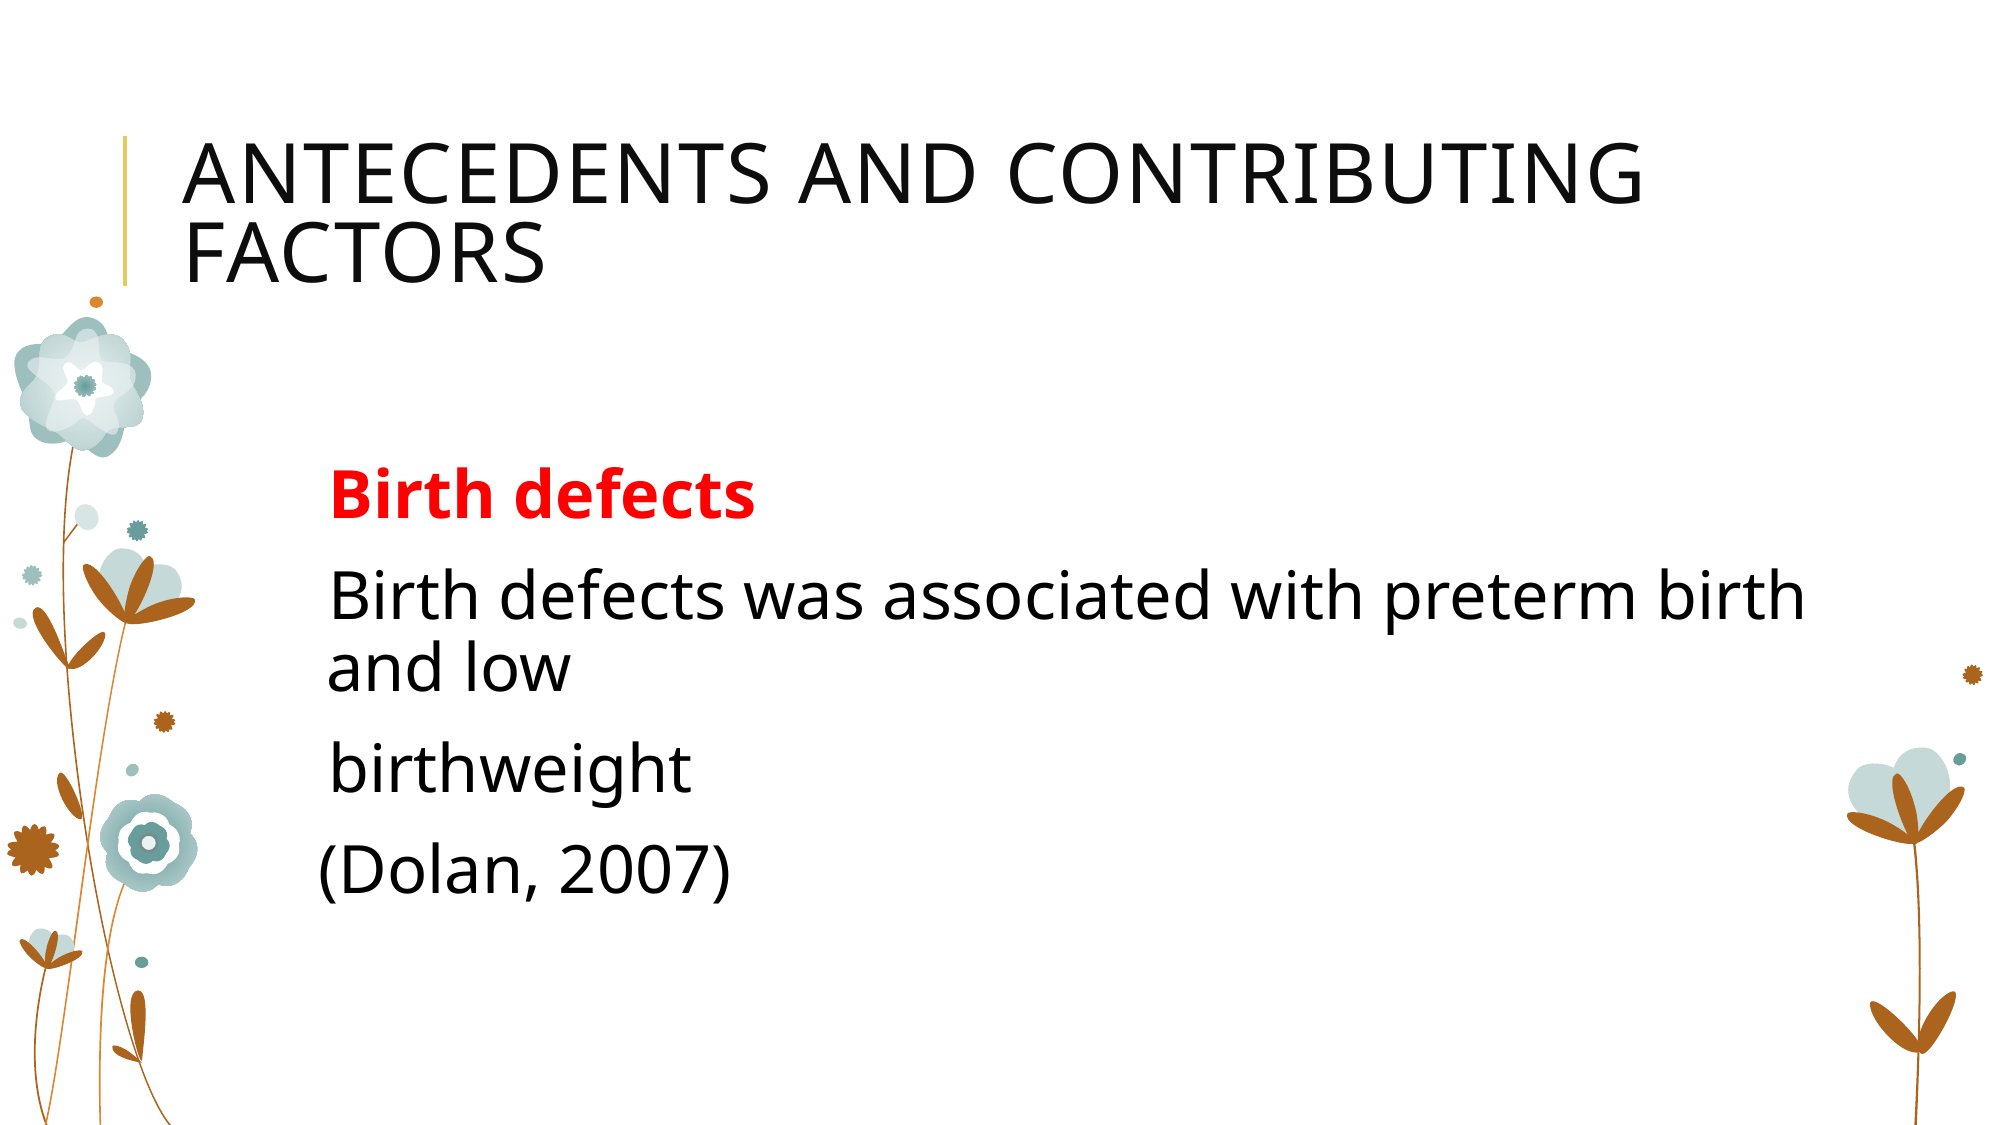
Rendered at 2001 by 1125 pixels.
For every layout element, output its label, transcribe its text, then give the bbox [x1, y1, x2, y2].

title Antecedents and contributing factors [168, 96, 1763, 342]
list Birth defects Birth defects was associated with preterm birth and low birthweight (Dolan, 2007) [303, 368, 1899, 1029]
